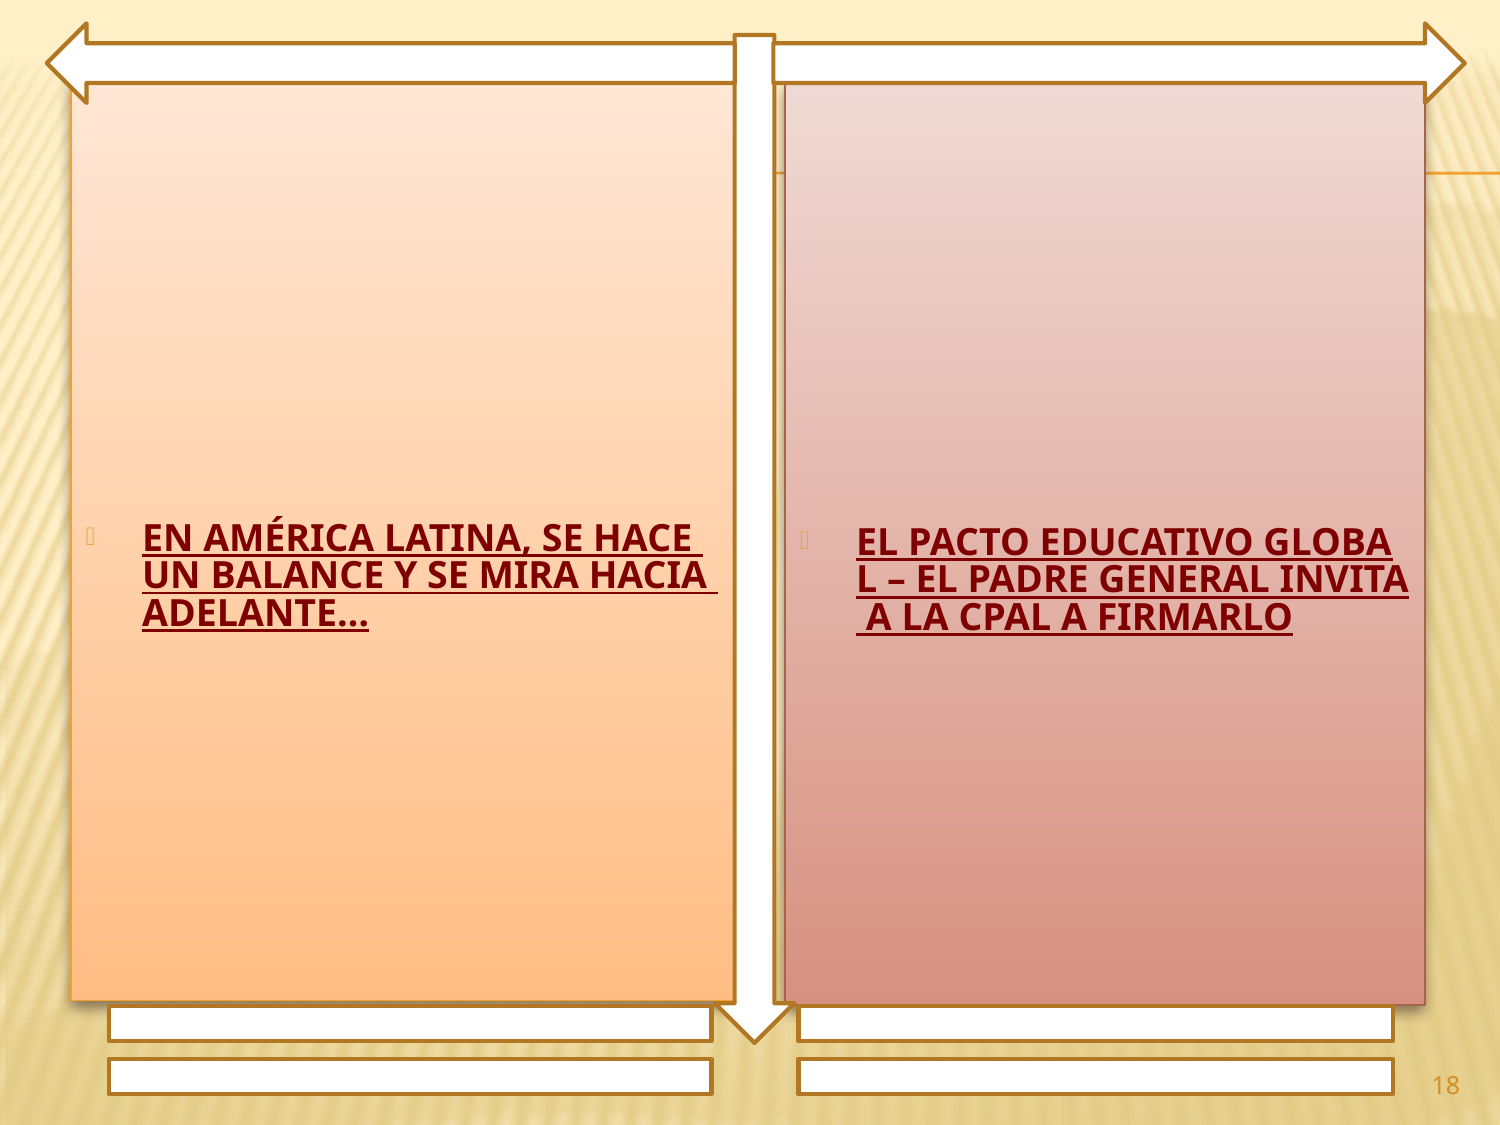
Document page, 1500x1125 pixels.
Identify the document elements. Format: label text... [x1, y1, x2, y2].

text_box [771, 21, 1467, 105]
text_box [107, 1057, 714, 1096]
text_box [712, 32, 797, 1046]
text_box [796, 1057, 1395, 1096]
list EL PACTO EDUCATIVO GLOBAL – EL PADRE GENERAL INVITA A LA CPAL A FIRMARLO [784, 86, 1426, 1006]
slide_number 18 [1350, 1062, 1475, 1103]
text_box [44, 21, 737, 105]
text_box [796, 1004, 1395, 1043]
list EN AMÉRICA LATINA, SE HACE UN BALANCE Y SE MIRA HACIA ADELANTE… [70, 86, 732, 1001]
text_box [107, 1004, 714, 1043]
